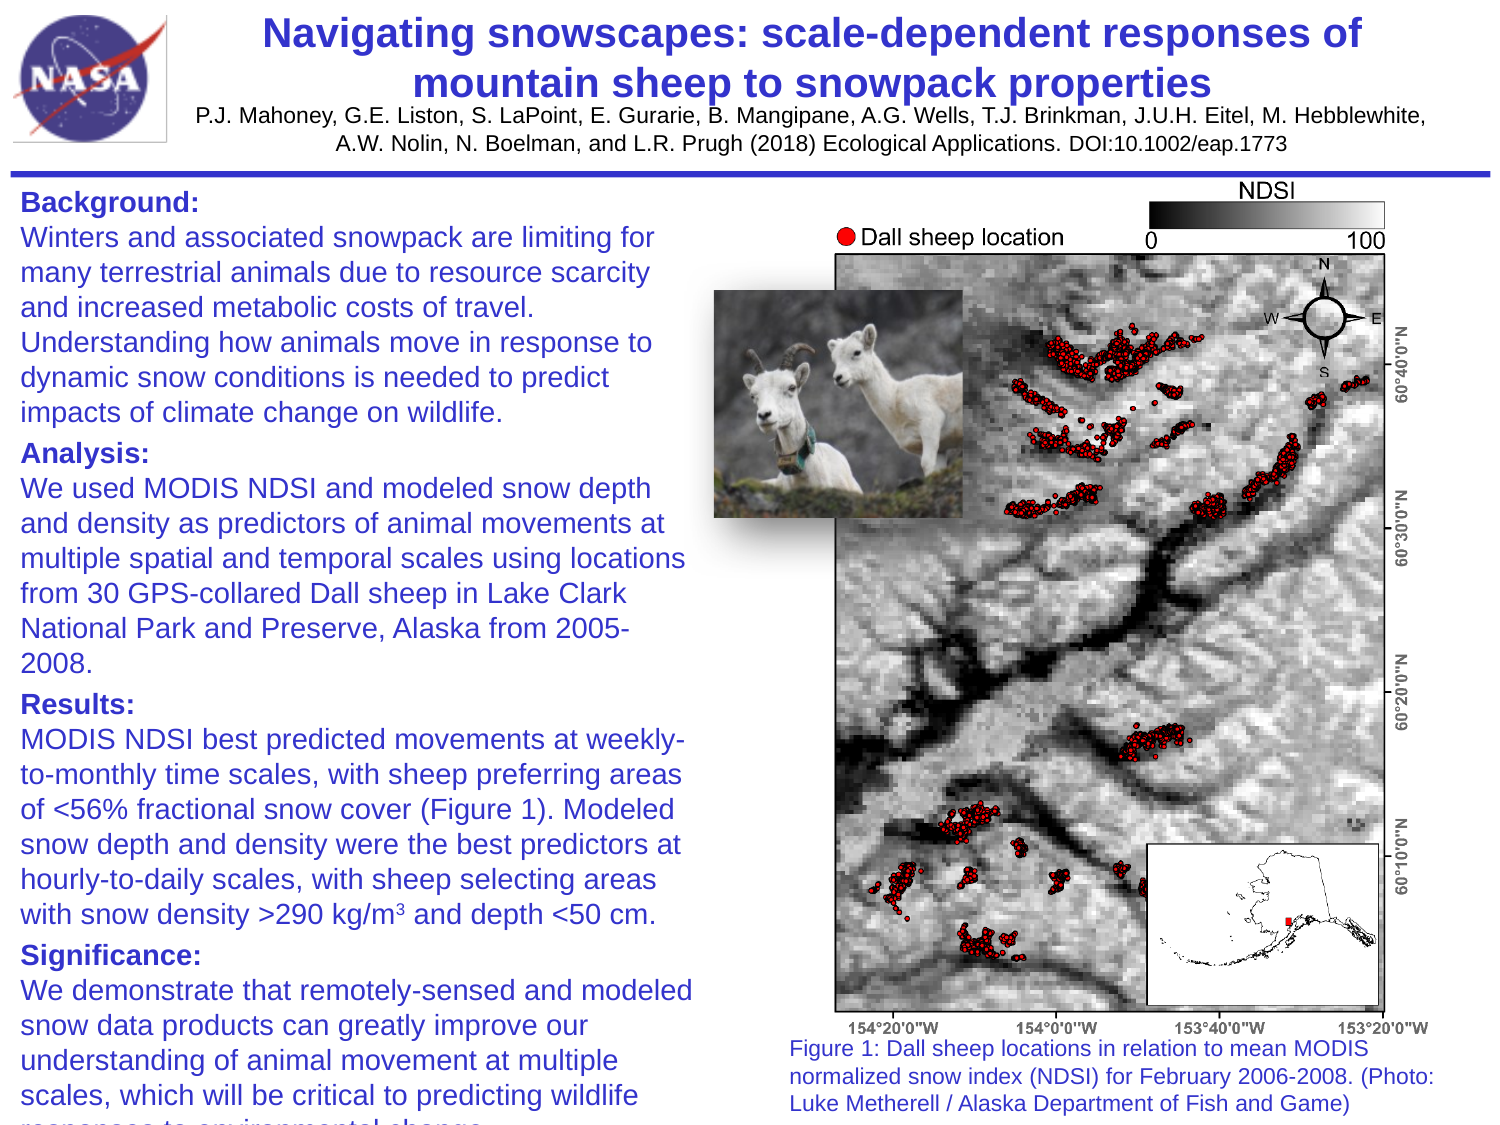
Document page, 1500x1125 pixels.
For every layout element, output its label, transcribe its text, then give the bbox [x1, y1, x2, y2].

title Navigating snowscapes: scale-dependent responses of mountain sheep to snowpack properties [200, 0, 1425, 93]
text_box P.J. Mahoney, G.E. Liston, S. LaPoint, E. Gurarie, B. Mangipane, A.G. Wells, T.J. Brinkman, J.U.H. Eitel, M. Hebblewhite, A.W. Nolin, N. Boelman, and L.R. Prugh (2018) Ecological Applications. DOI:10.1002/eap.1773 [180, 93, 1444, 164]
picture [713, 164, 1445, 1052]
list Background: Winters and associated snowpack are limiting for many terrestrial animals due to resource scarcity and increased metabolic costs of travel. Understanding how animals move in response to dynamic snow conditions is needed to predict impacts of climate change on wildlife. Analysis: We used MODIS NDSI and modeled snow depth and density as predictors of animal movements at multiple spatial and temporal scales using locations from 30 GPS-collared Dall sheep in Lake Clark National Park and Preserve, Alaska from 2005-2008. Results: MODIS NDSI best predicted movements at weekly-to-monthly time scales, with sheep preferring areas of <56% fractional snow cover (Figure 1). Modeled snow depth and density were the best predictors at hourly-to-daily scales, with sheep selecting areas with snow density >290 kg/m3 and depth <50 cm. Significance: We demonstrate that remotely-sensed and modeled snow data products can greatly improve our understanding of animal movement at multiple scales, which will be critical to predicting wildlife responses to environmental change. [4, 175, 720, 928]
picture [13, 15, 178, 154]
text_box Figure 1: Dall sheep locations in relation to mean MODIS normalized snow index (NDSI) for February 2006-2008. (Photo: Luke Metherell / Alaska Department of Fish and Game) [774, 1026, 1488, 1124]
